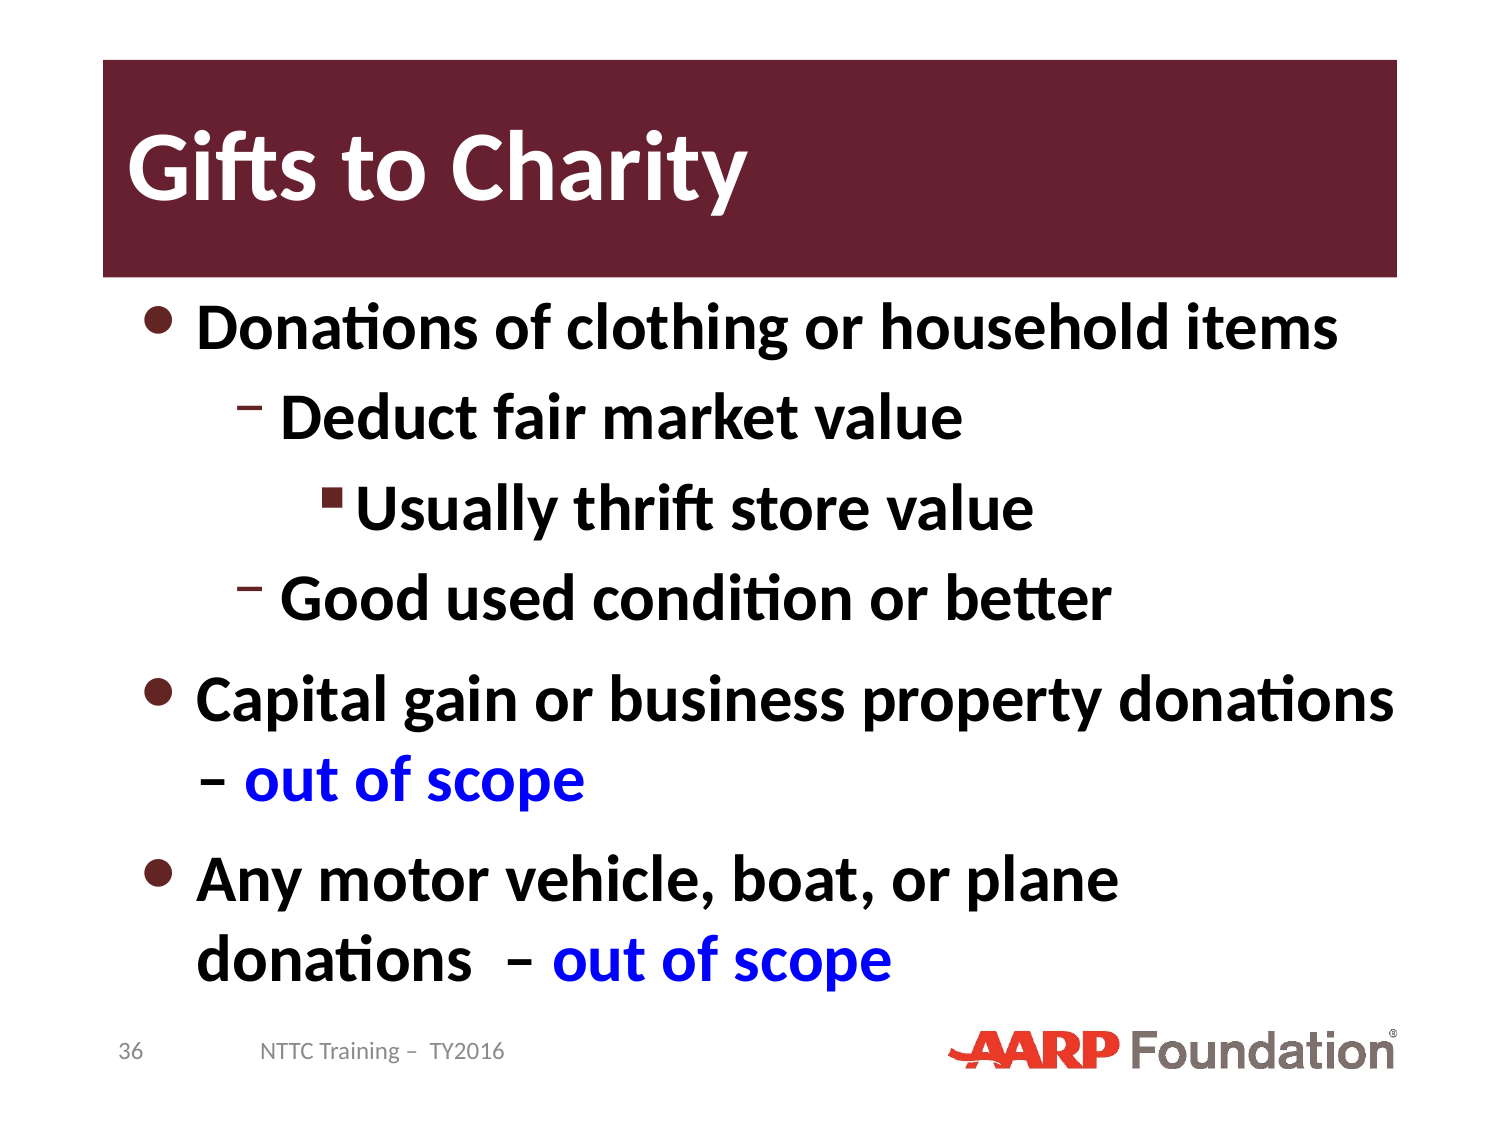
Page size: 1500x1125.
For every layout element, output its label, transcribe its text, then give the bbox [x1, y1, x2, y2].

footer NTTC Training – TY2016 [245, 1035, 812, 1080]
slide_number 36 [103, 1019, 208, 1080]
picture [948, 1035, 1397, 1069]
title Gifts to Charity [103, 59, 1397, 278]
list Donations of clothing or household items Deduct fair market value Usually thrift store value Good used condition or better Capital gain or business property donations – out of scope Any motor vehicle, boat, or plane donations – out of scope [125, 275, 1425, 1035]
